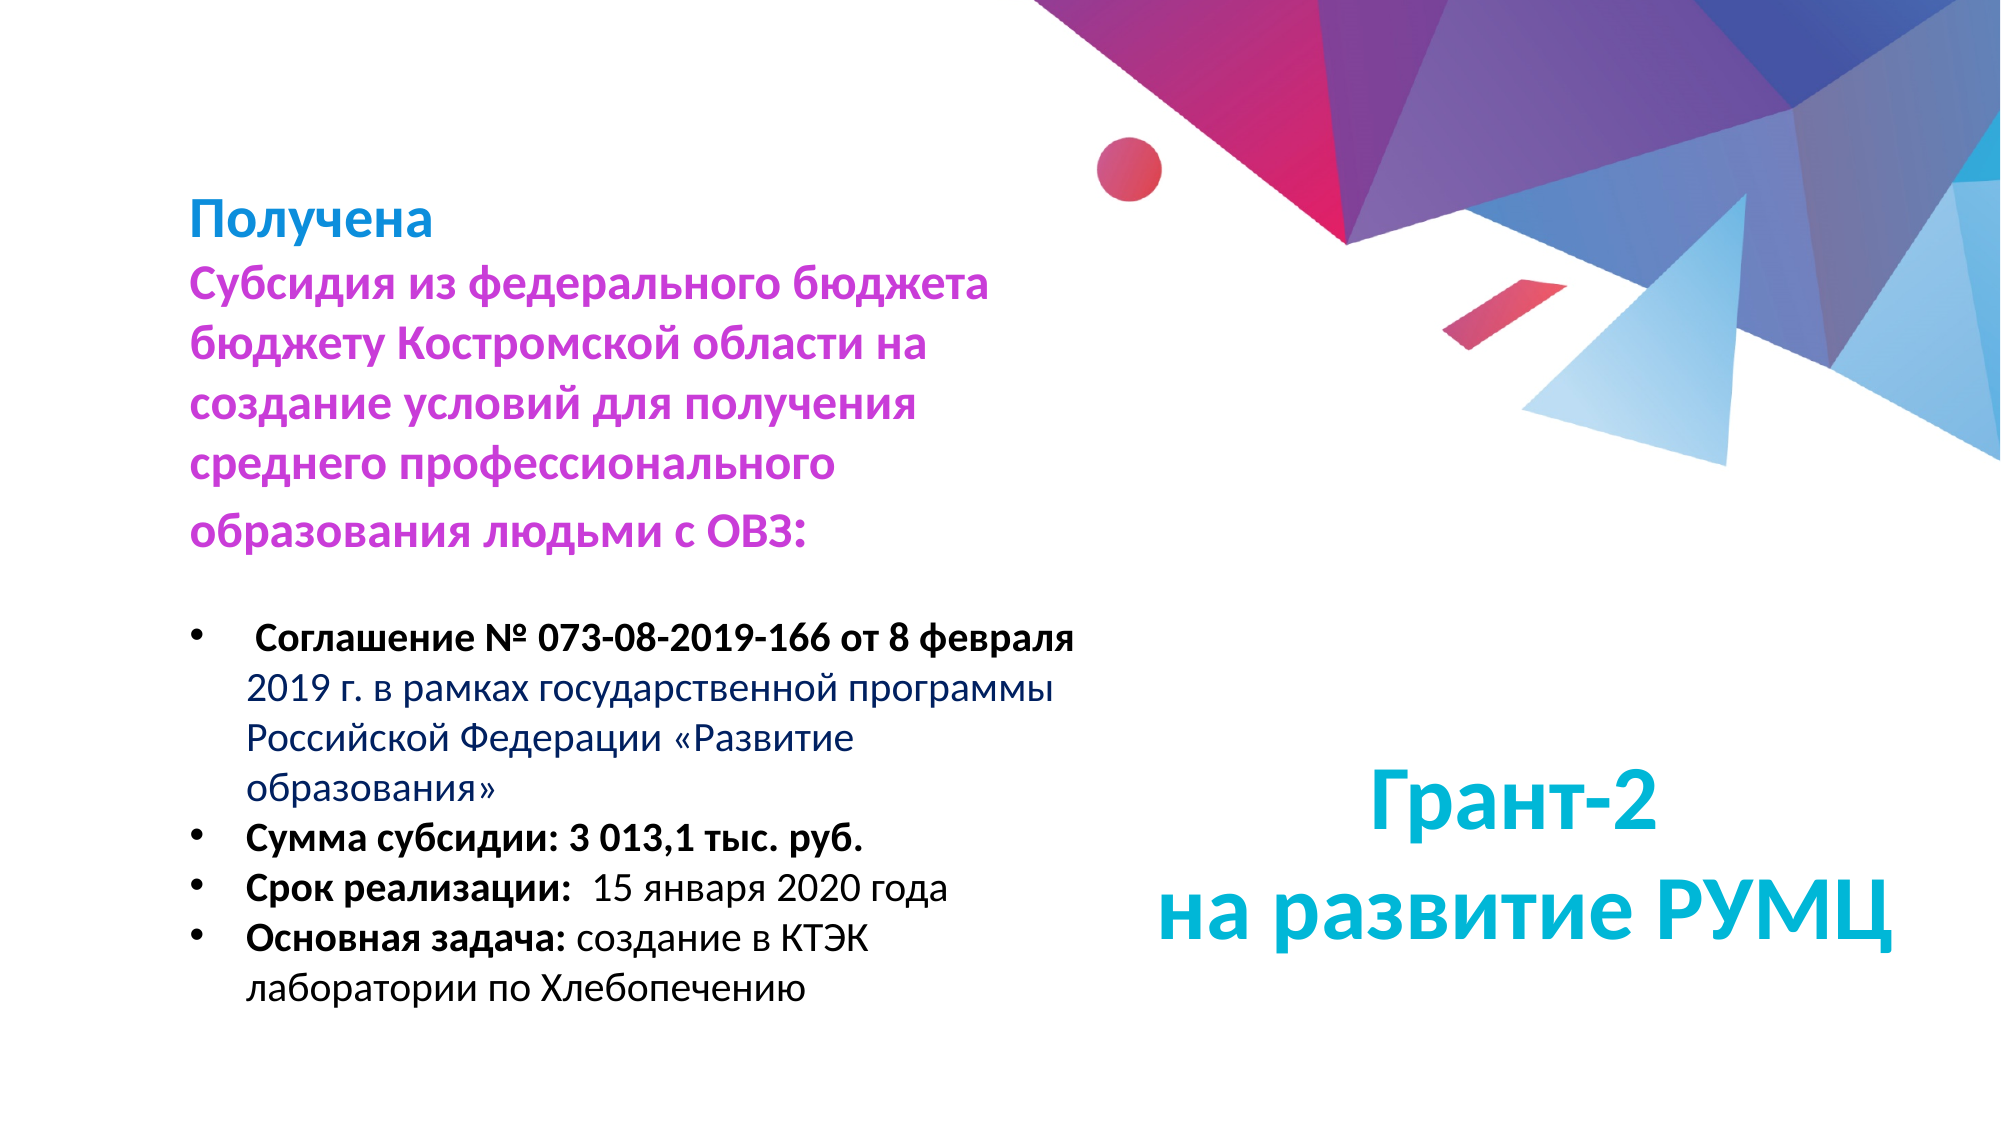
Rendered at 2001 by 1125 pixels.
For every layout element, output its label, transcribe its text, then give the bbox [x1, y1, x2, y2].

picture [989, 0, 2000, 517]
text_box Получена Субсидия из федерального бюджета бюджету Костромской области на создание условий для получения среднего профессионального образования людьми с ОВЗ: Соглашение № 073-08-2019-166 от 8 февраля 2019 г. в рамках государственной программы Российской Федерации «Развитие образования» Сумма субсидии: 3 013,1 тыс. руб. Срок реализации: 15 января 2020 года Основная задача: создание в КТЭК лаборатории по Хлебопечению [174, 91, 1122, 1038]
text_box Грант-2 на развитие РУМЦ [1086, 724, 1944, 966]
